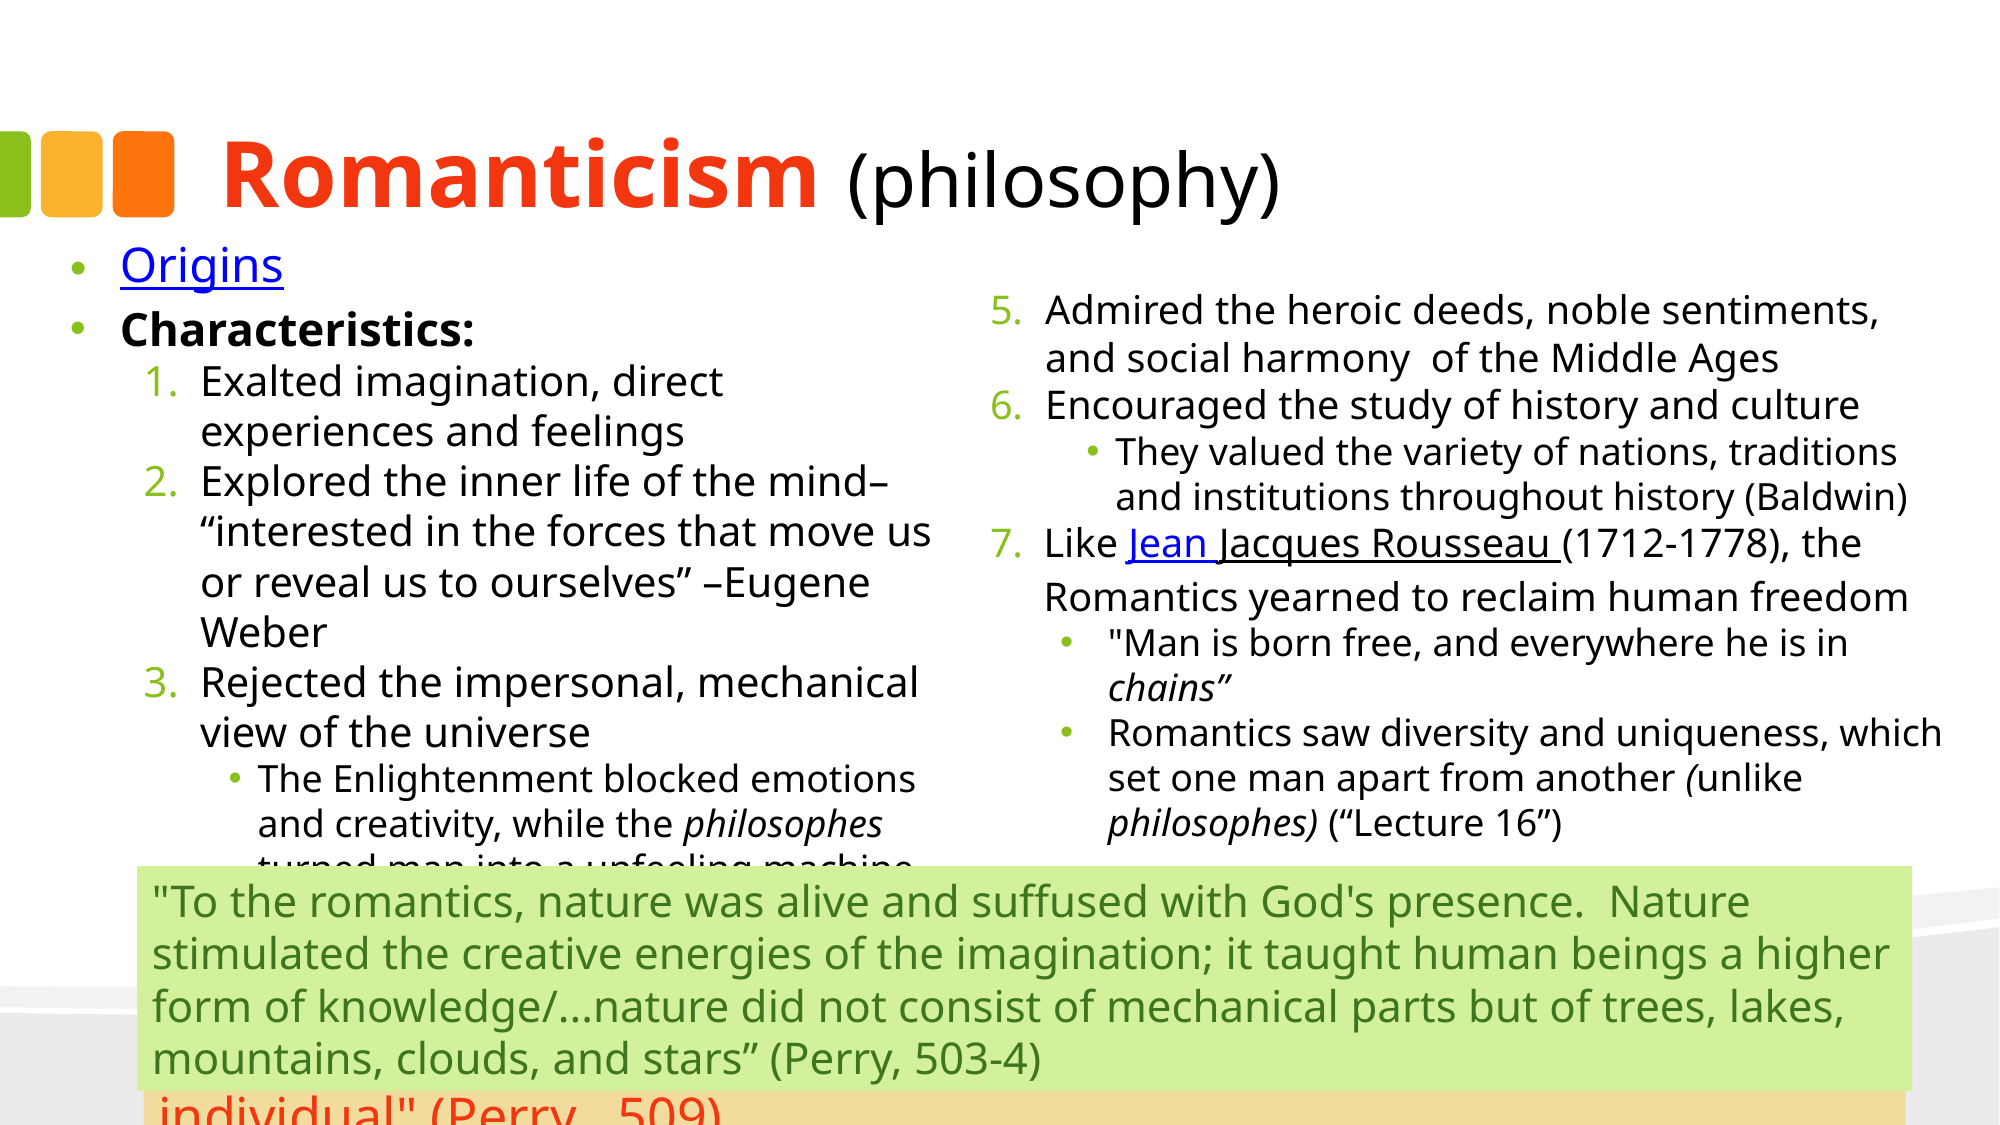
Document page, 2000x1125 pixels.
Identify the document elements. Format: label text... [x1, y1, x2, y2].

list Admired the heroic deeds, noble sentiments, and social harmony of the Middle Ages Encouraged the study of history and culture They valued the variety of nations, traditions and institutions throughout history (Baldwin) Like Jean Jacques Rousseau (1712-1778), the Romantics yearned to reclaim human freedom "Man is born free, and everywhere he is in chains” Romantics saw diversity and uniqueness, which set one man apart from another (unlike philosophes) (“Lecture 16”) [899, 275, 1976, 925]
title Romanticism (philosophy) [199, 24, 1800, 238]
list Origins Characteristics: Exalted imagination, direct experiences and feelings Explored the inner life of the mind– “interested in the forces that move us or reveal us to ourselves” –Eugene Weber Rejected the impersonal, mechanical view of the universe The Enlightenment blocked emotions and creativity, while the philosophes turned man into a unfeeling machine [49, 224, 988, 863]
text_box "...romantic poets, philosophers, and artists now denounced the rationalism of the philosophes because it crushed the emotions and impeded creativity....The reign of reason had diminished the individual" (Perry , 509) [143, 1091, 1906, 1125]
text_box "To the romantics, nature was alive and suffused with God's presence. Nature stimulated the creative energies of the imagination; it taught human beings a higher form of knowledge/...nature did not consist of mechanical parts but of trees, lakes, mountains, clouds, and stars” (Perry, 503-4) [137, 866, 1913, 1091]
